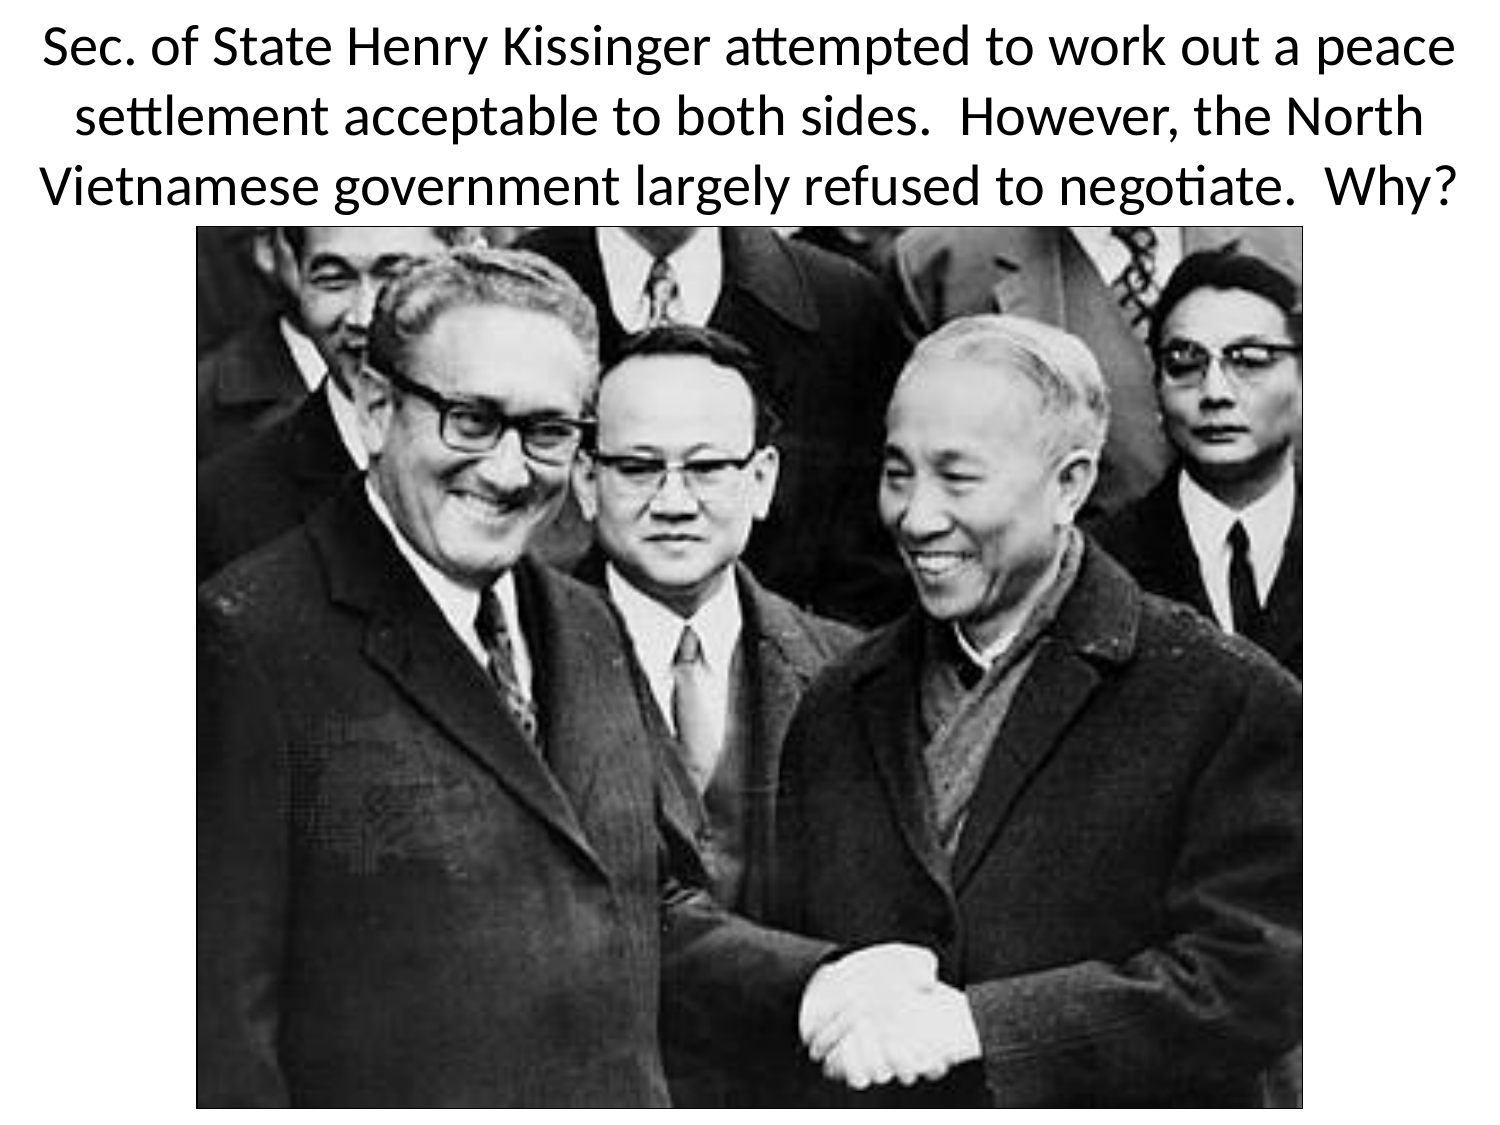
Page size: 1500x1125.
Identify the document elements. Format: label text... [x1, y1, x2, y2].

text_box Sec. of State Henry Kissinger attempted to work out a peace settlement acceptable to both sides. However, the North Vietnamese government largely refused to negotiate. Why? [0, 0, 1500, 225]
picture [197, 226, 1303, 1108]
